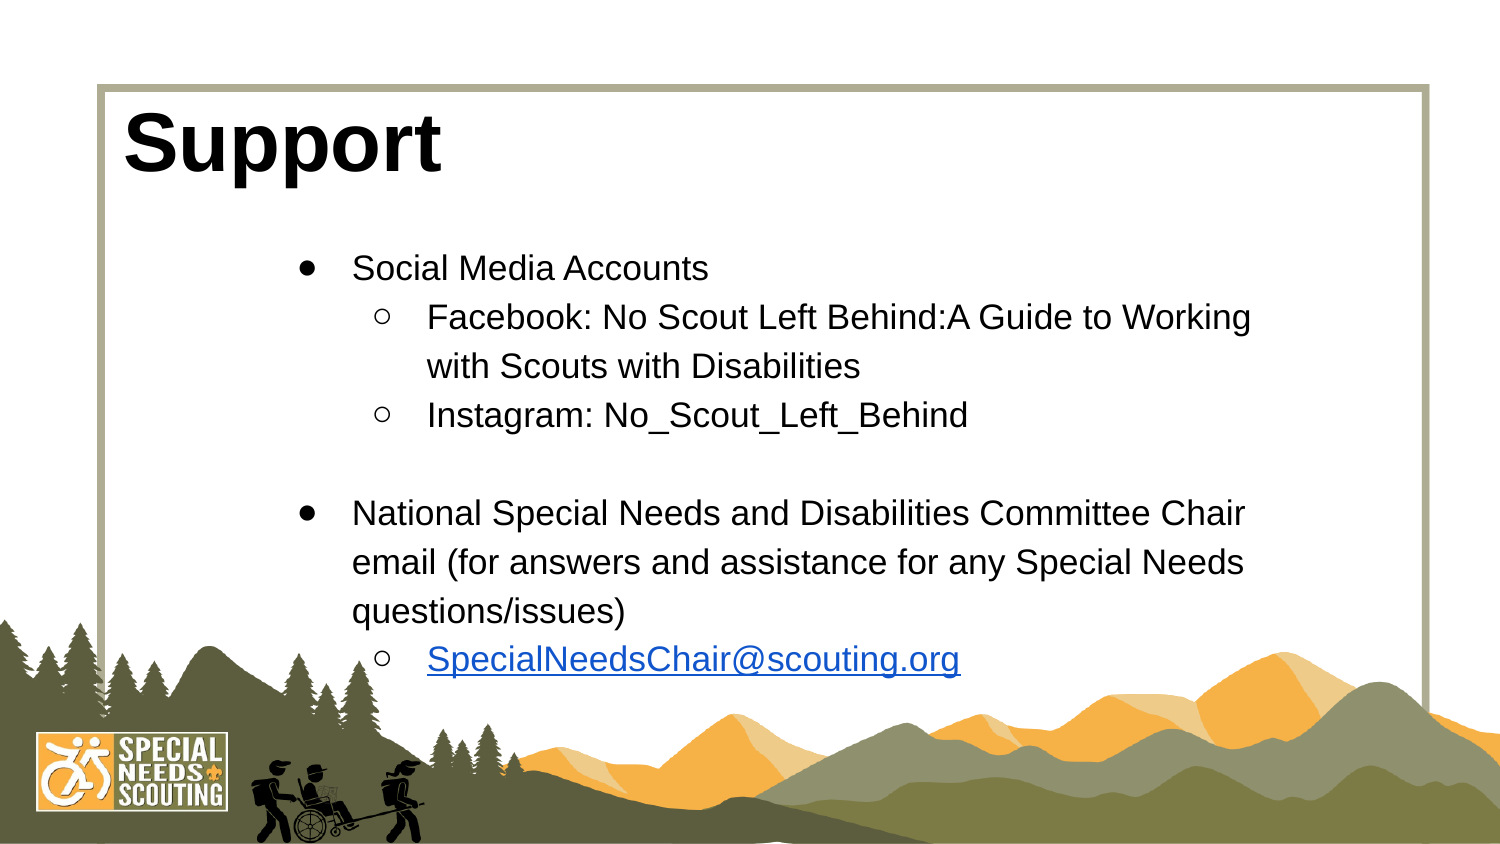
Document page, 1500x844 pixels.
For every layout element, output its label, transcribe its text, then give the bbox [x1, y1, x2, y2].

list Social Media Accounts Facebook: No Scout Left Behind:A Guide to Working with Scouts with Disabilities Instagram: No_Scout_Left_Behind National Special Needs and Disabilities Committee Chair email (for answers and assistance for any Special Needs questions/issues) SpecialNeedsChair@scouting.org [261, 223, 1296, 655]
picture [0, 0, 1500, 844]
title Support [108, 72, 1449, 167]
